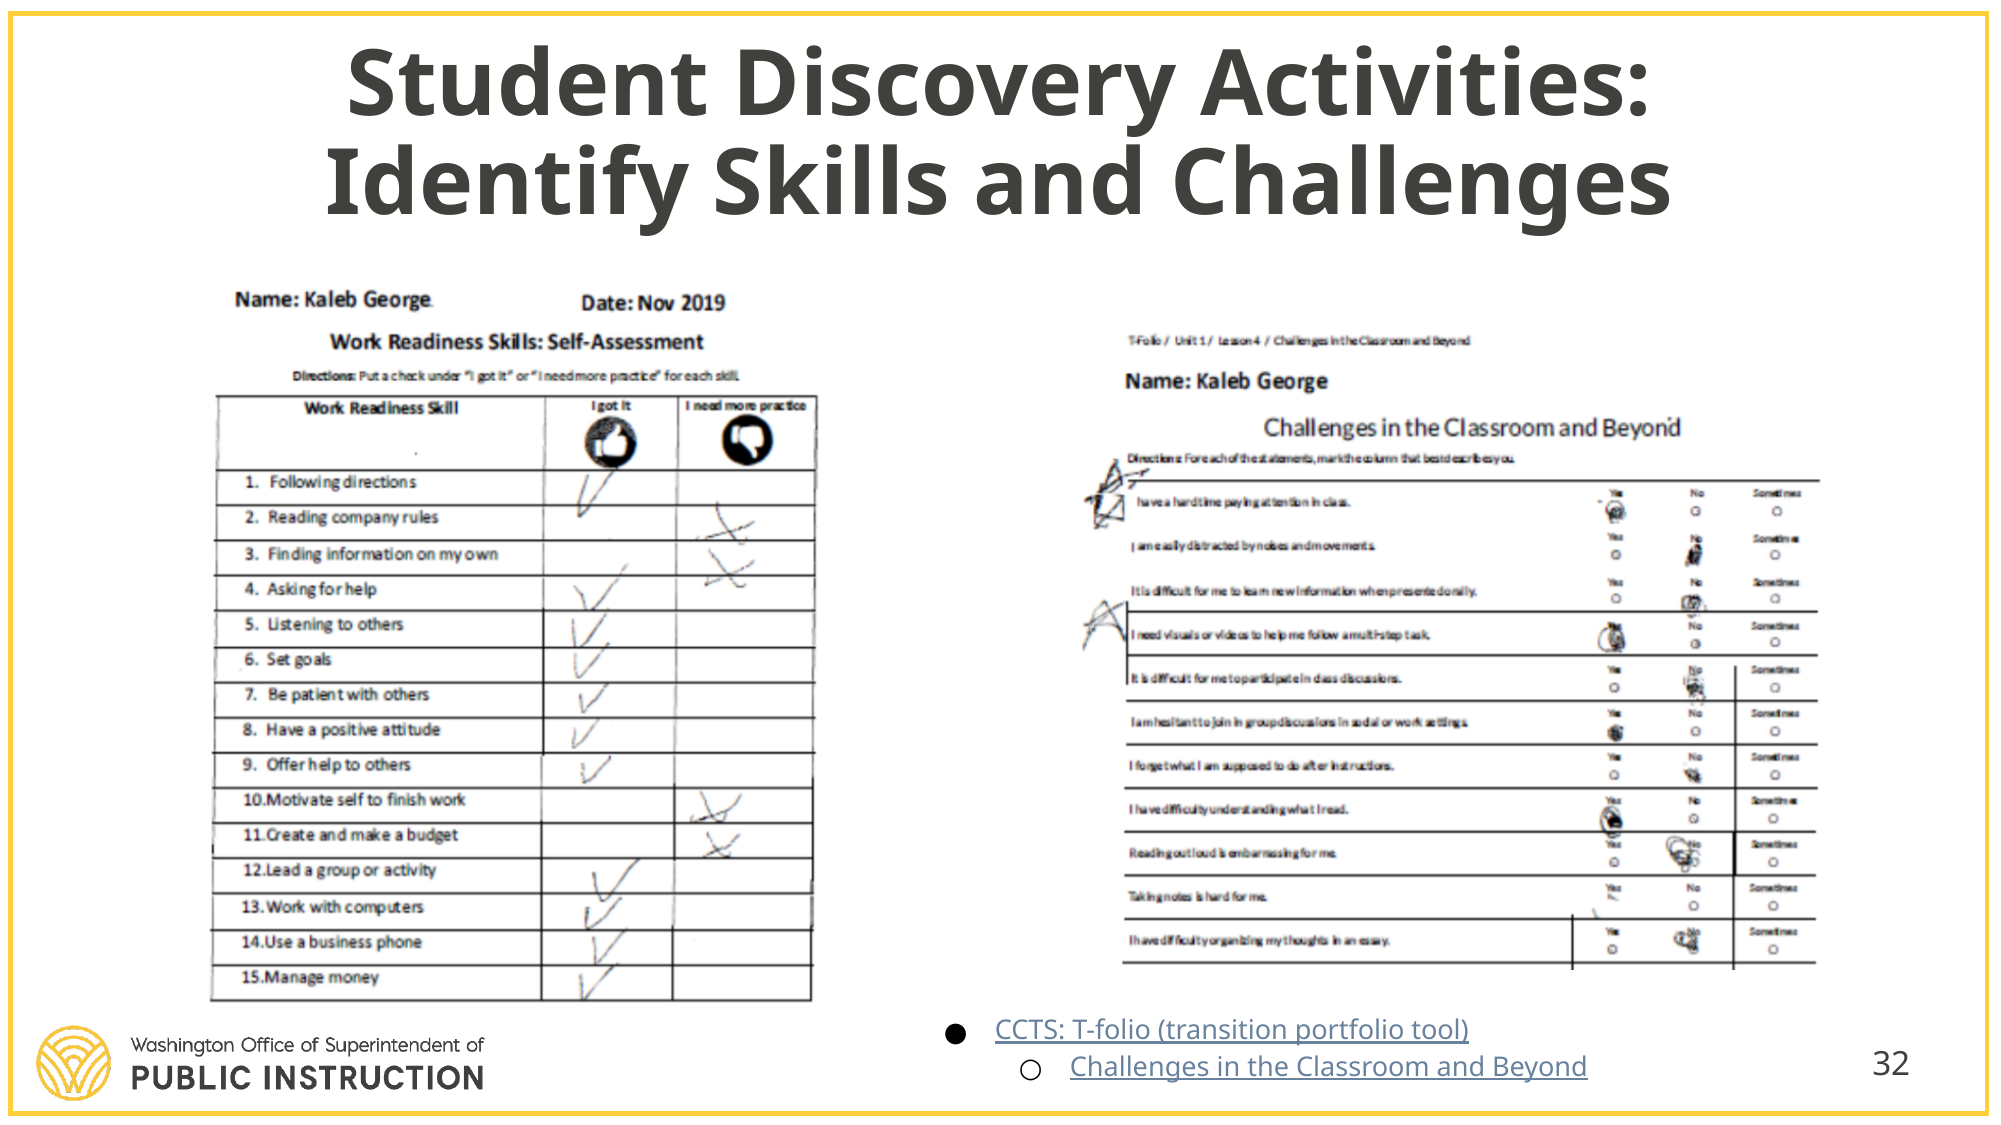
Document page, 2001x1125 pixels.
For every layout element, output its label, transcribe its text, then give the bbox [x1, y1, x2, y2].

text_box CCTS: T-folio (transition portfolio tool) Challenges in the Classroom and Beyond [904, 997, 1607, 1083]
picture [208, 272, 856, 1022]
picture [1055, 323, 1833, 970]
slide_number 32 [1857, 1034, 1963, 1095]
title Student Discovery Activities: Identify Skills and Challenges [137, 26, 1863, 245]
picture [36, 1025, 485, 1101]
